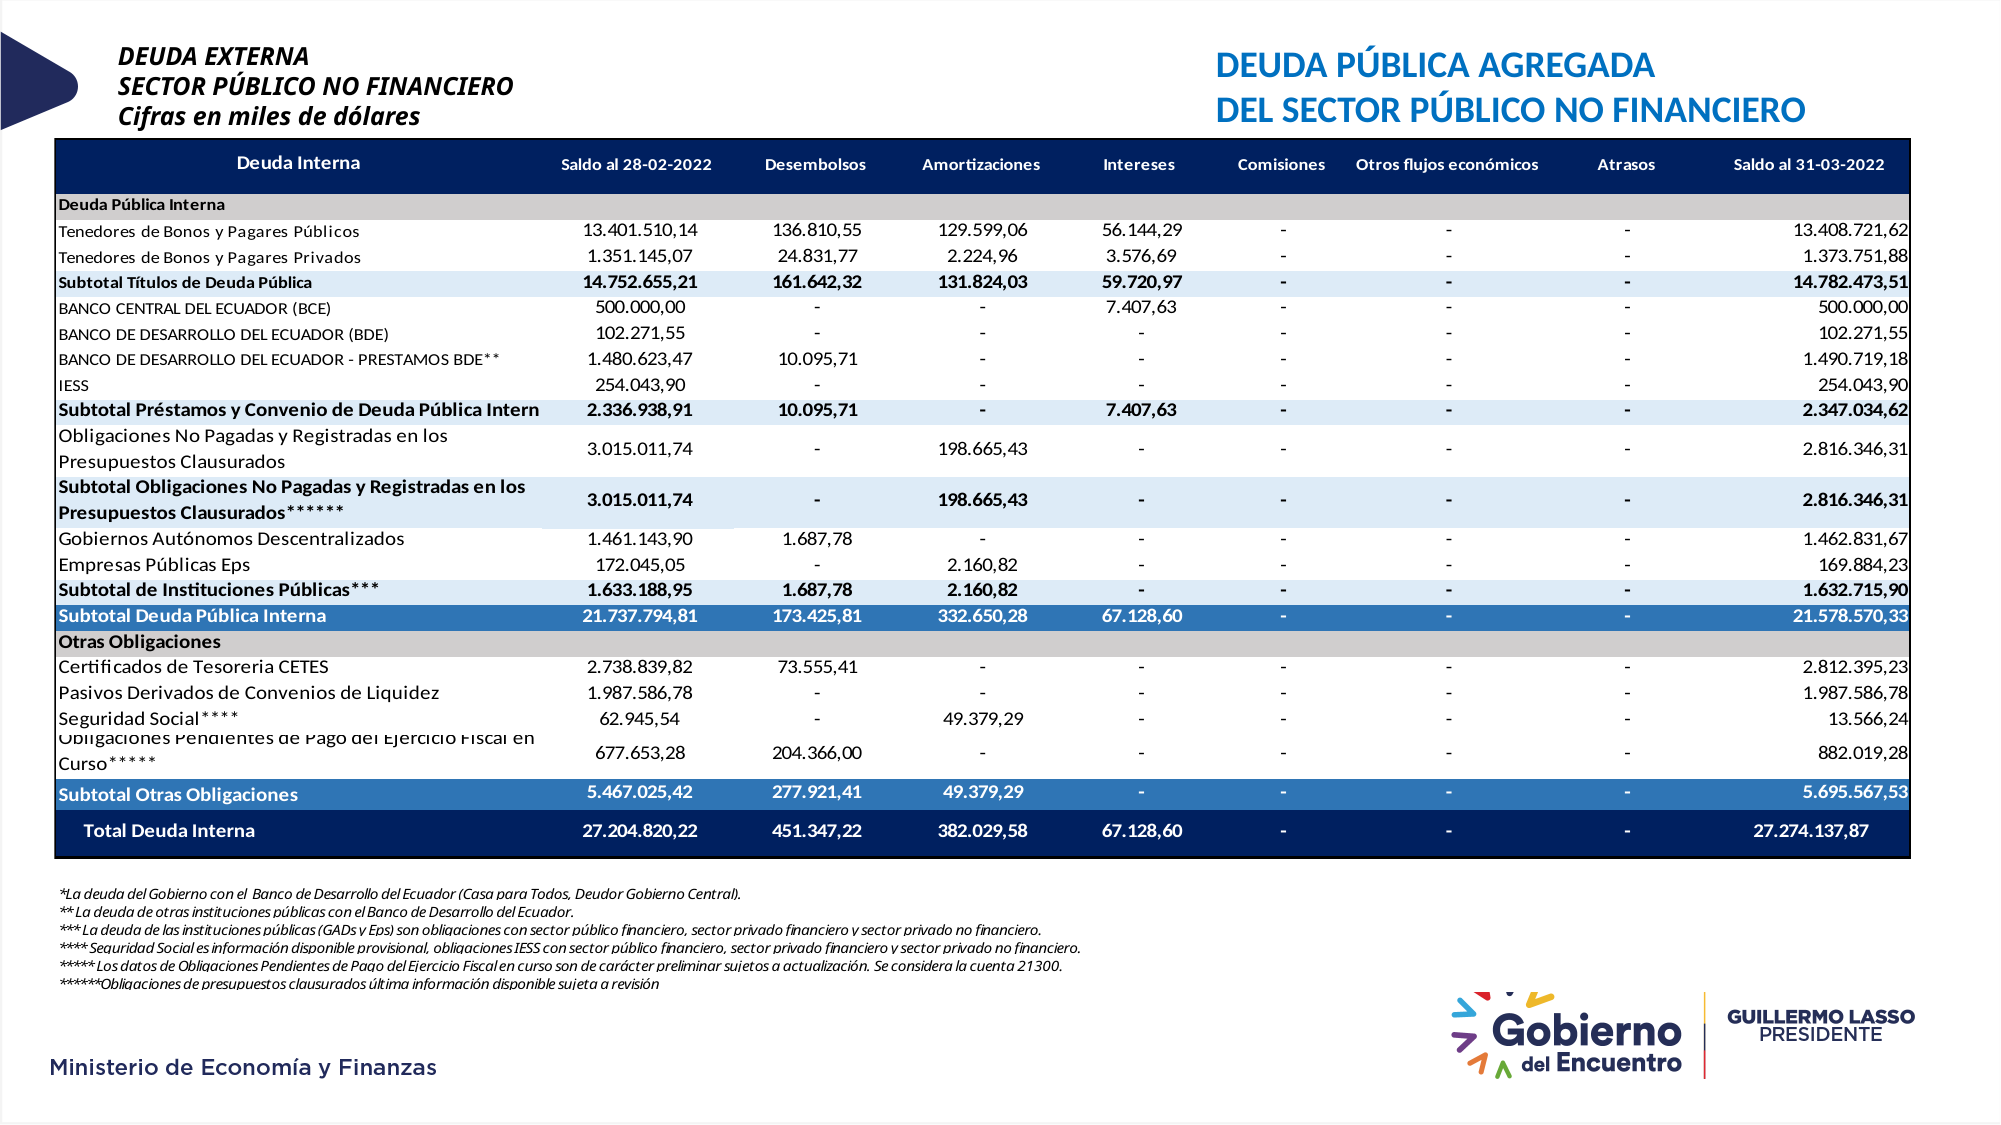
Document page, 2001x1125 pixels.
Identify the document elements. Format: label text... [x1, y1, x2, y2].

text_box DEUDA EXTERNA SECTOR PÚBLICO NO FINANCIERO Cifras en miles de dólares [103, 53, 799, 118]
text_box DEUDA PÚBLICA AGREGADA DEL SECTOR PÚBLICO NO FINANCIERO [1201, 32, 1858, 138]
picture [0, 0, 2001, 1125]
